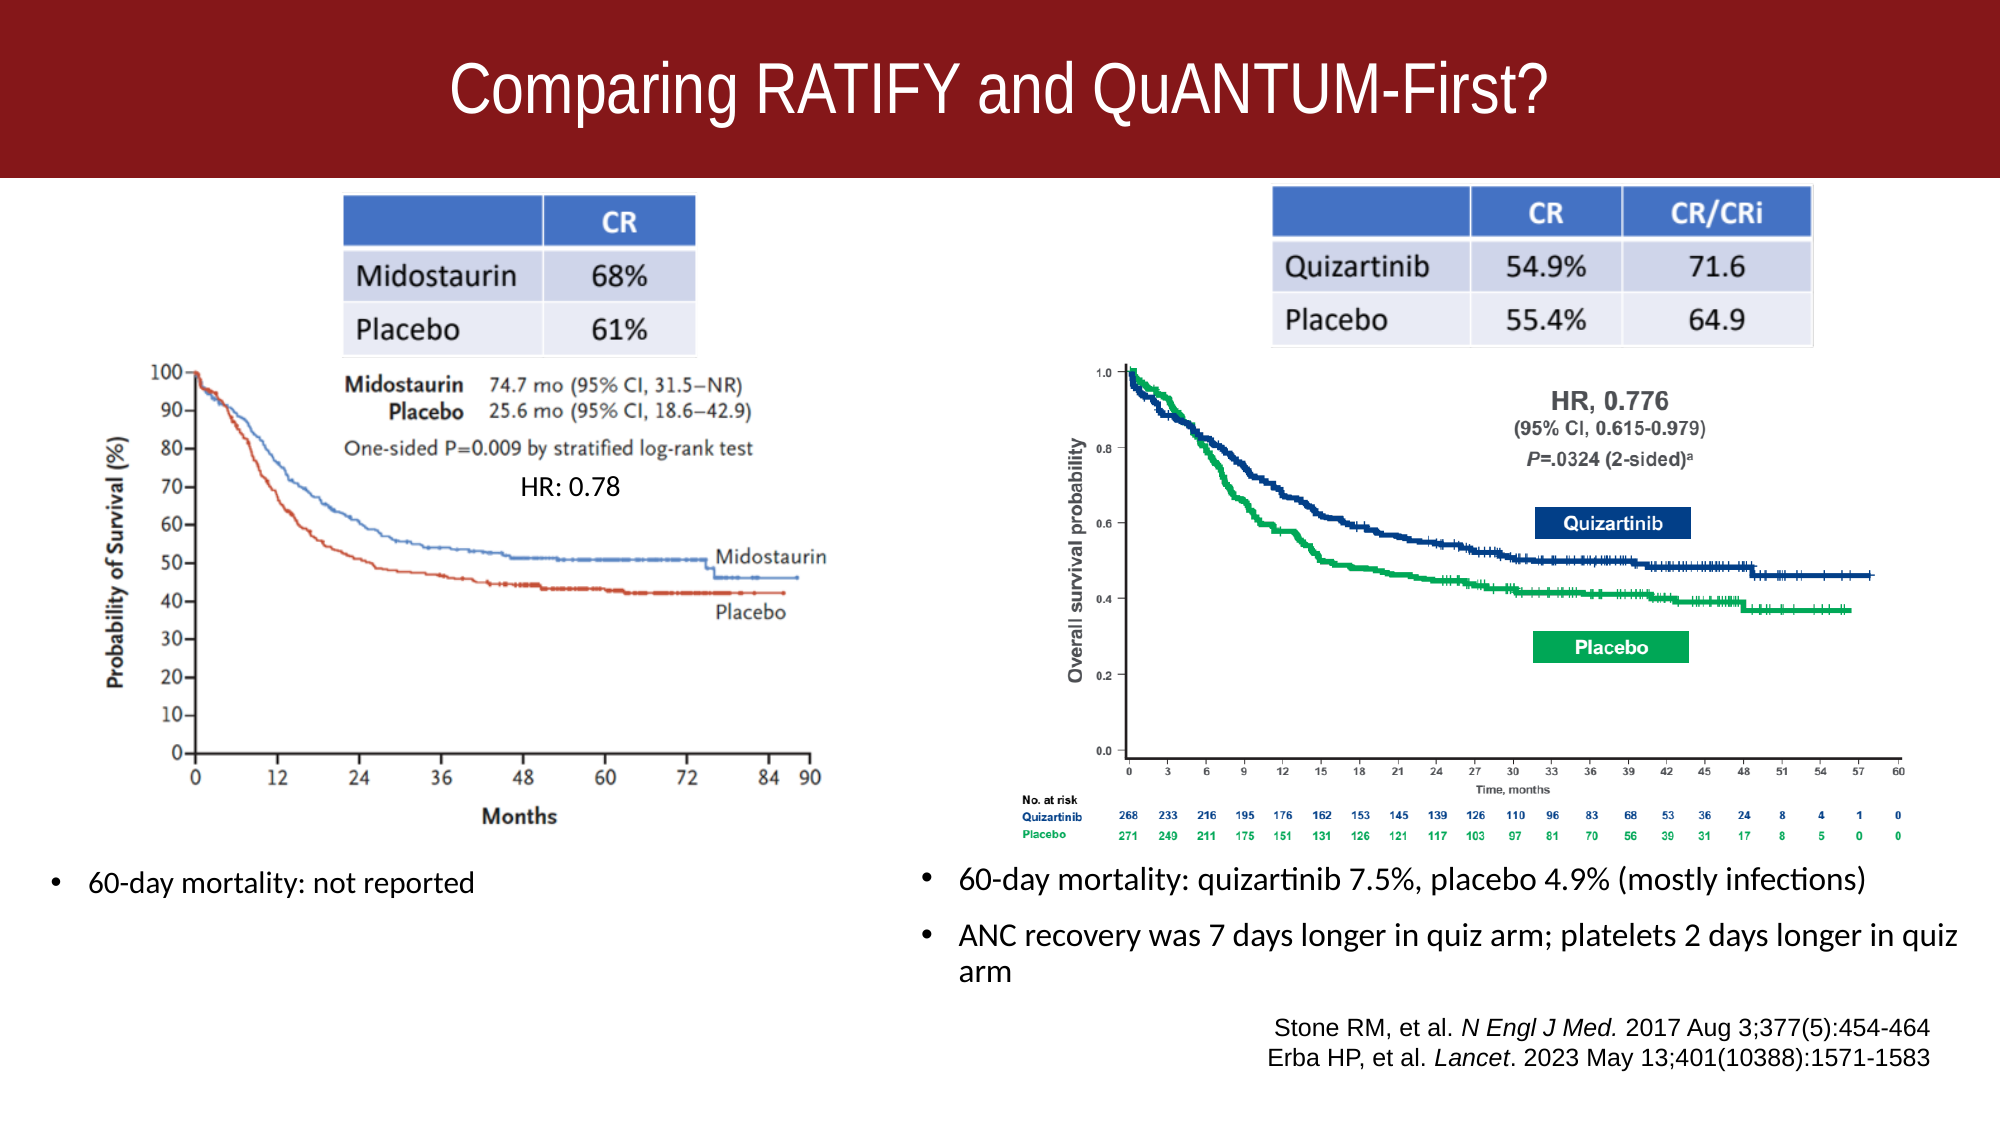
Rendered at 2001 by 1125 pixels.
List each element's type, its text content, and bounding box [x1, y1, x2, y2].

text_box 60-day mortality: quizartinib 7.5%, placebo 4.9% (mostly infections) ANC recovery was 7 days longer in quiz arm; platelets 2 days longer in quiz arm [906, 854, 2000, 1050]
picture [85, 190, 843, 838]
title Comparing RATIFY and QuANTUM-First? [118, 21, 1882, 158]
picture [1270, 181, 1815, 358]
text_box Stone RM, et al. N Engl J Med. 2017 Aug 3;377(5):454-464 Erba HP, et al. Lancet. 2023 May 13;401(10388):1571-1583 [1220, 1050, 1947, 1079]
text_box 60-day mortality: not reported [35, 859, 906, 1047]
picture [1014, 361, 1916, 848]
